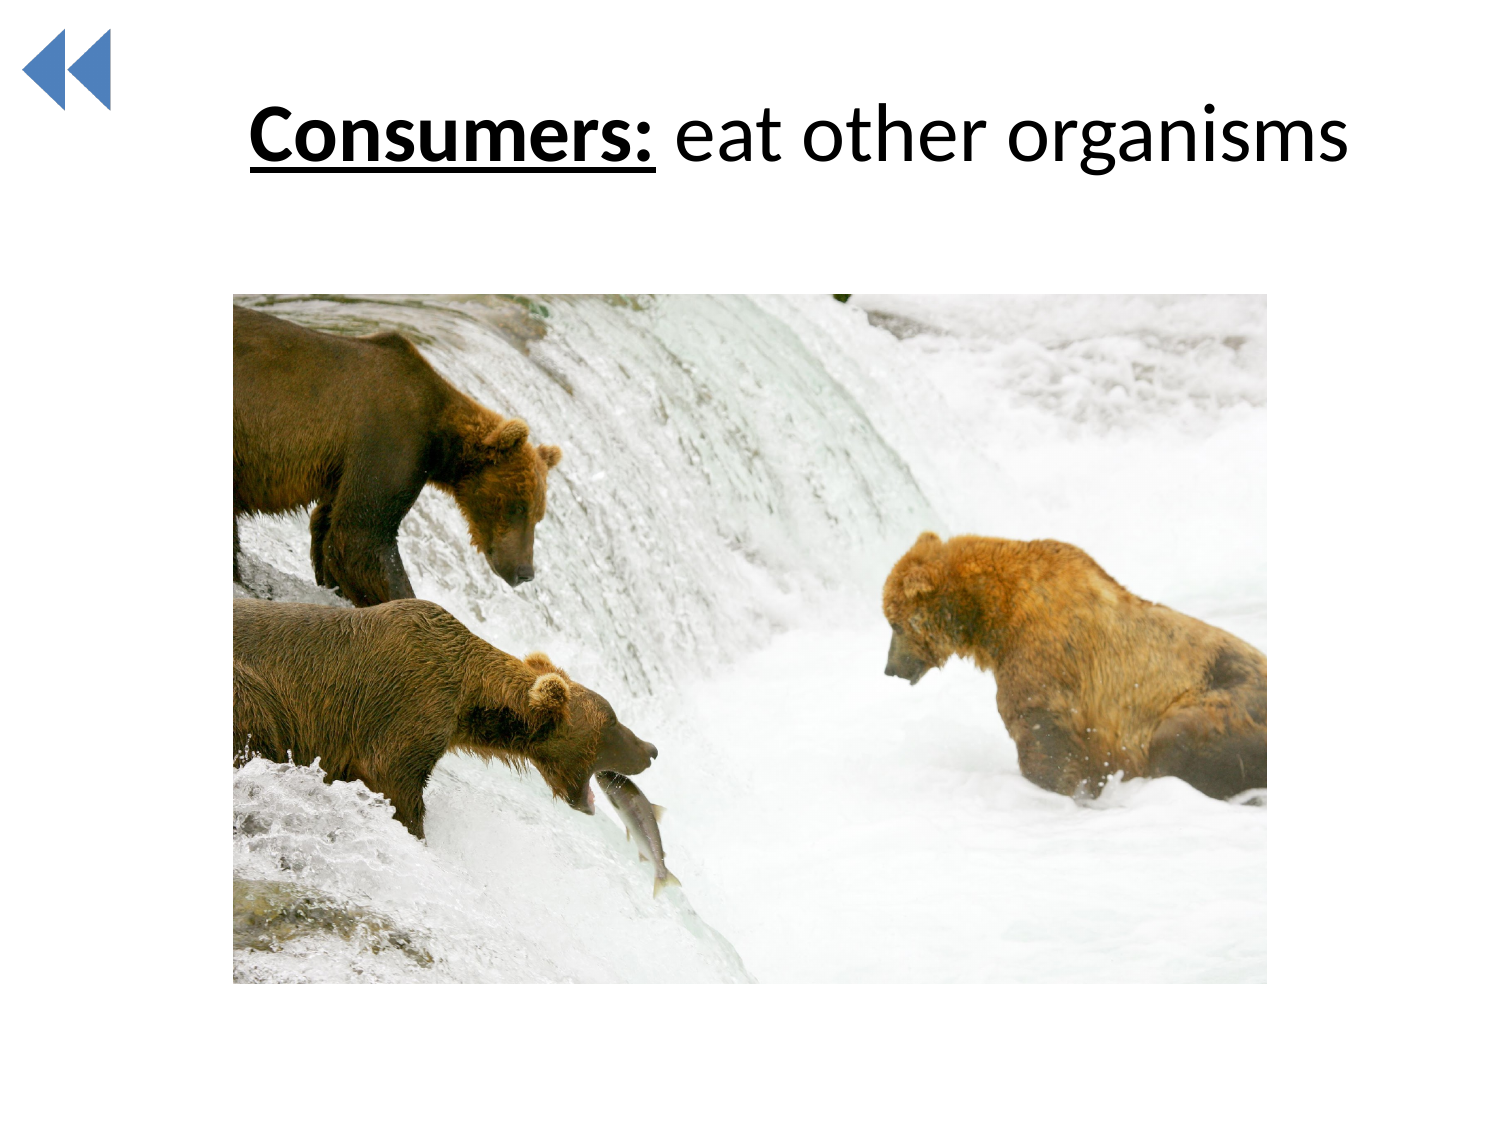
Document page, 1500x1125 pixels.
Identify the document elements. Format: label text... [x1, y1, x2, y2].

text_box Consumers: eat other organisms [139, 71, 1462, 187]
text_box [0, 0, 140, 140]
picture [233, 294, 1267, 984]
